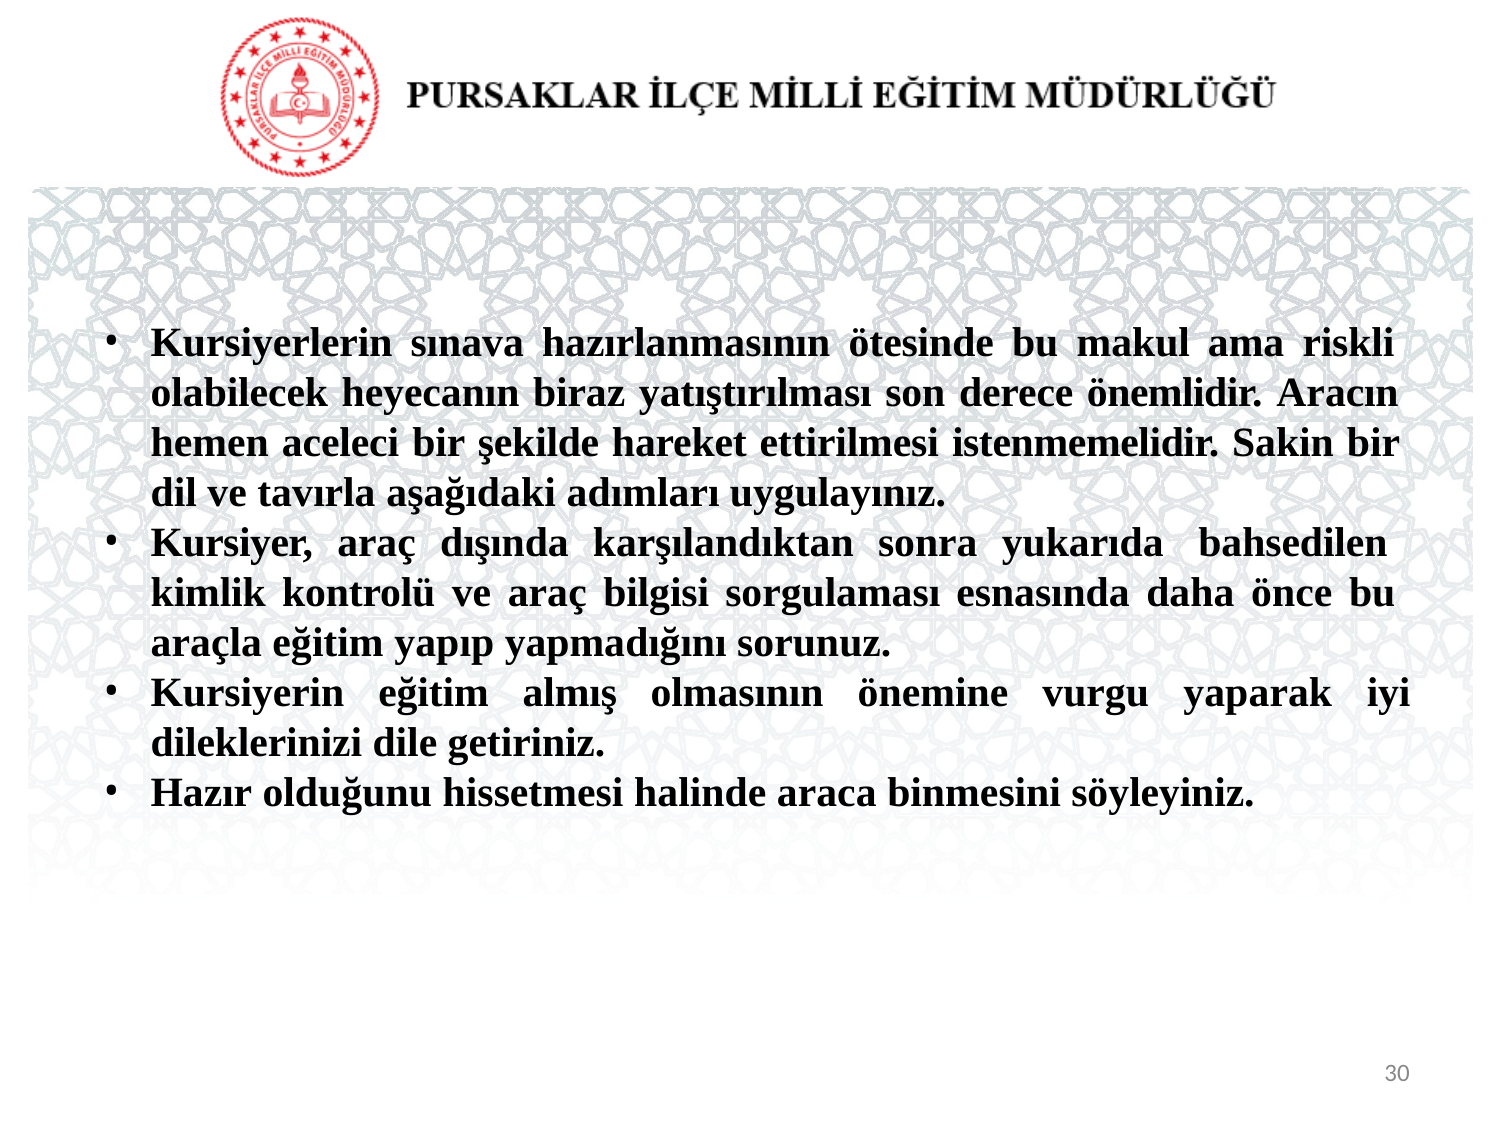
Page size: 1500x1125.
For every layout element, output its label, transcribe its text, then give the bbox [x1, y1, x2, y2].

text_box 30 [1384, 1062, 1410, 1111]
picture [28, 0, 1473, 904]
